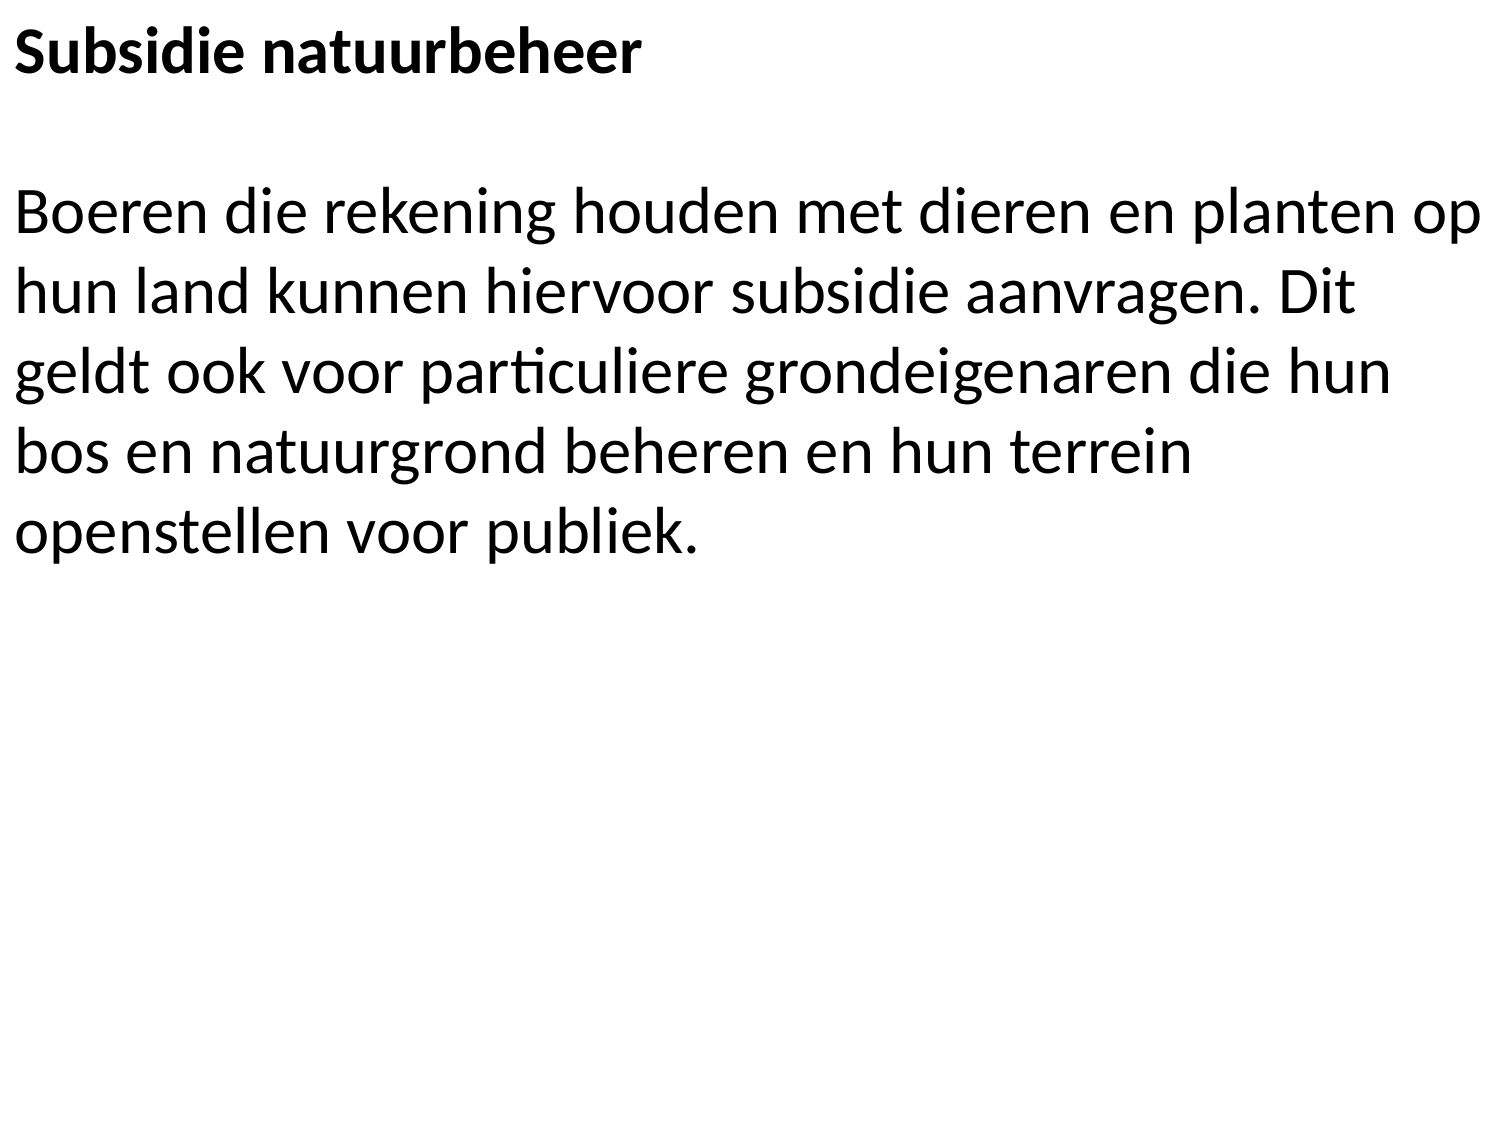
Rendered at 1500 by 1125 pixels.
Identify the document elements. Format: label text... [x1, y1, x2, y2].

text_box Subsidie natuurbeheer Boeren die rekening houden met dieren en planten op hun land kunnen hiervoor subsidie aanvragen. Dit geldt ook voor particuliere grondeigenaren die hun bos en natuurgrond beheren en hun terrein openstellen voor publiek. [0, 0, 1500, 575]
